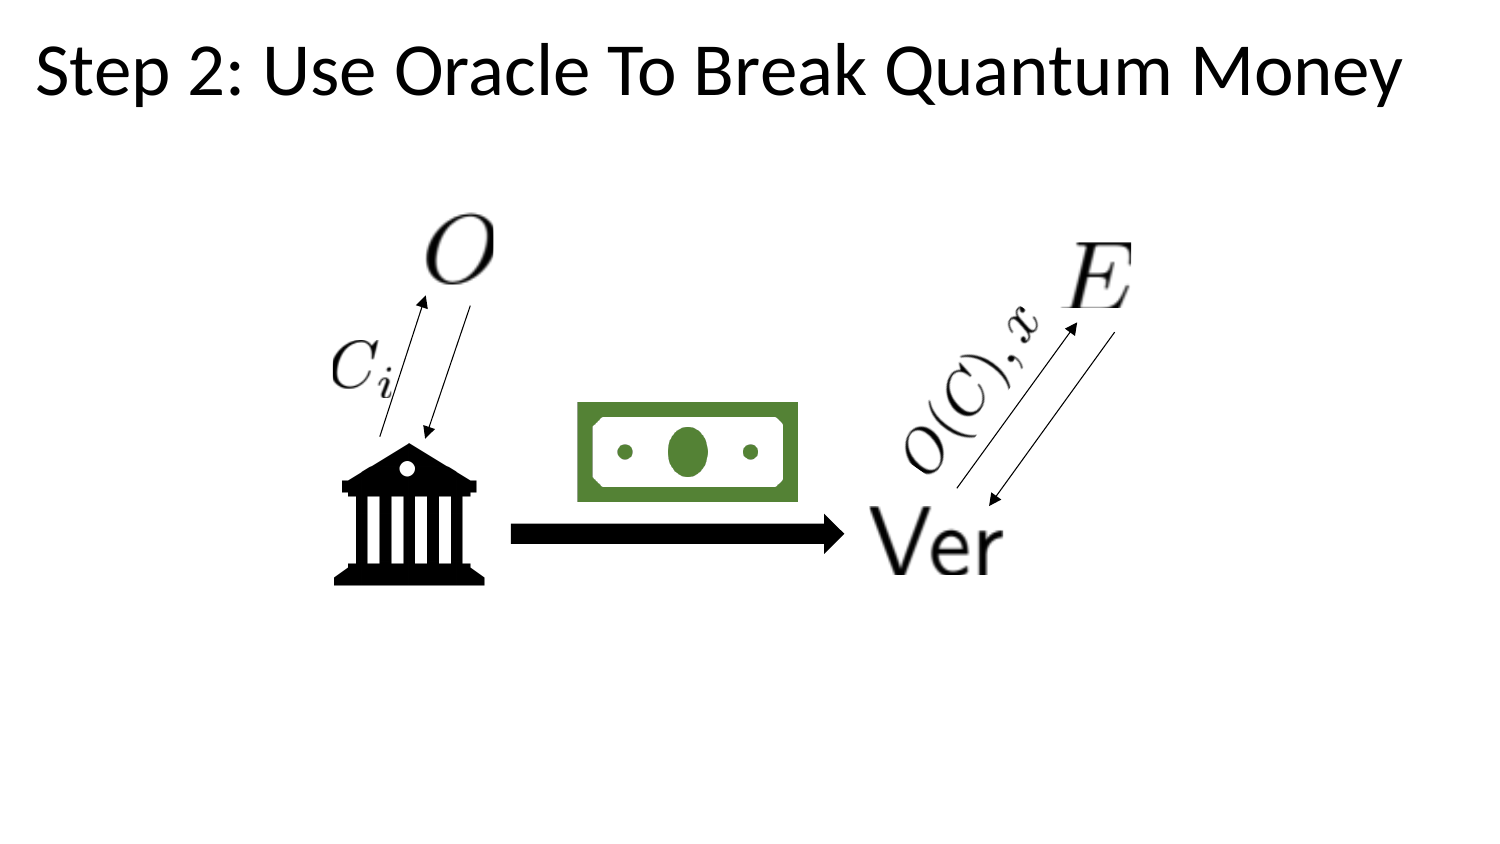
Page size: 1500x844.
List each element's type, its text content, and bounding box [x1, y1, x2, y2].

text_box Step 2: Use Oracle To Break Quantum Money [20, 12, 1420, 118]
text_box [314, 211, 1132, 609]
